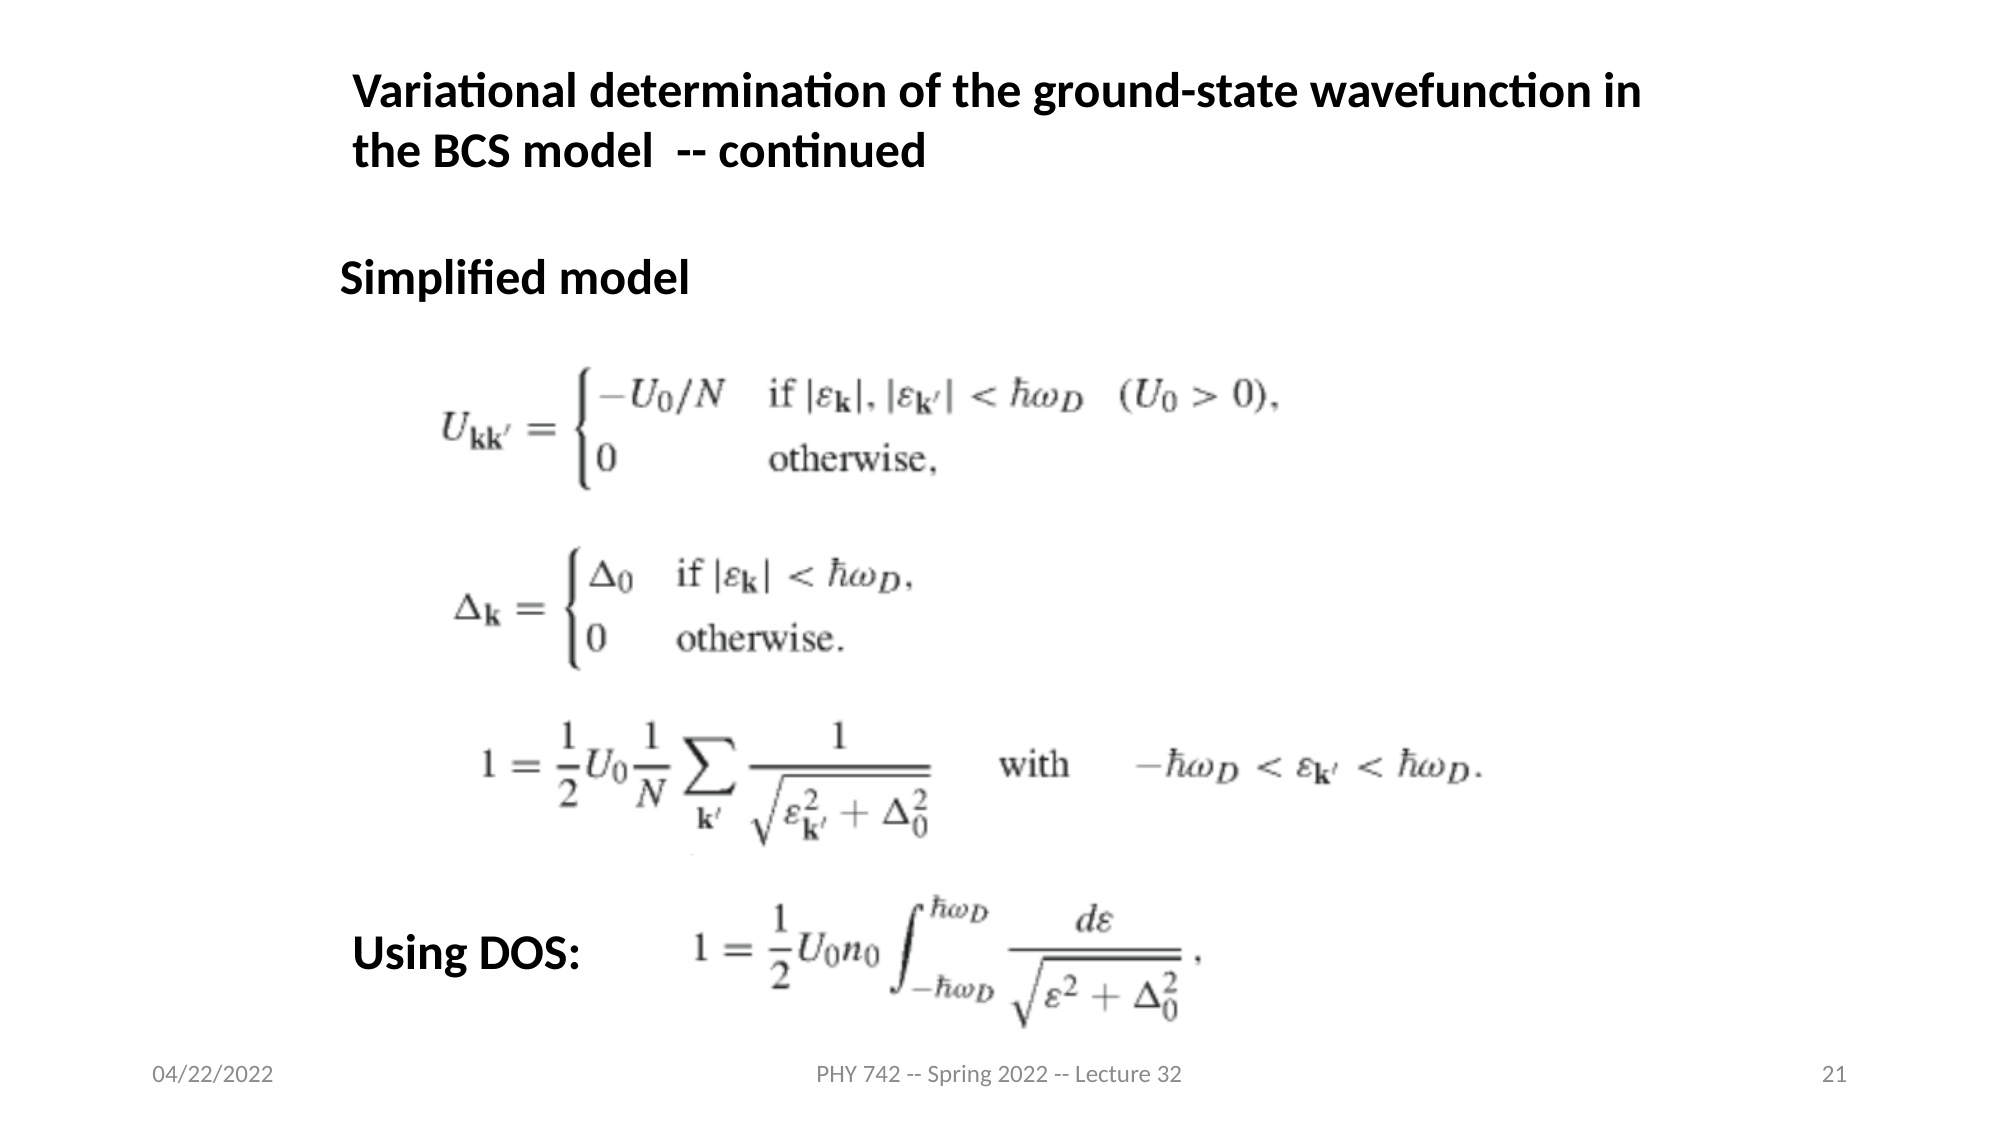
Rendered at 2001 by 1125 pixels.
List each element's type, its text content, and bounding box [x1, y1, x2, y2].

text_box Simplified model [324, 237, 1325, 313]
footer PHY 742 -- Spring 2022 -- Lecture 32 [662, 1042, 1338, 1103]
slide_number 21 [1412, 1042, 1863, 1103]
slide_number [137, 1042, 588, 1103]
picture [424, 337, 1293, 504]
picture [424, 514, 1500, 1045]
text_box Using DOS: [337, 912, 675, 988]
text_box Variational determination of the ground-state wavefunction in the BCS model -- continued [337, 49, 1725, 185]
